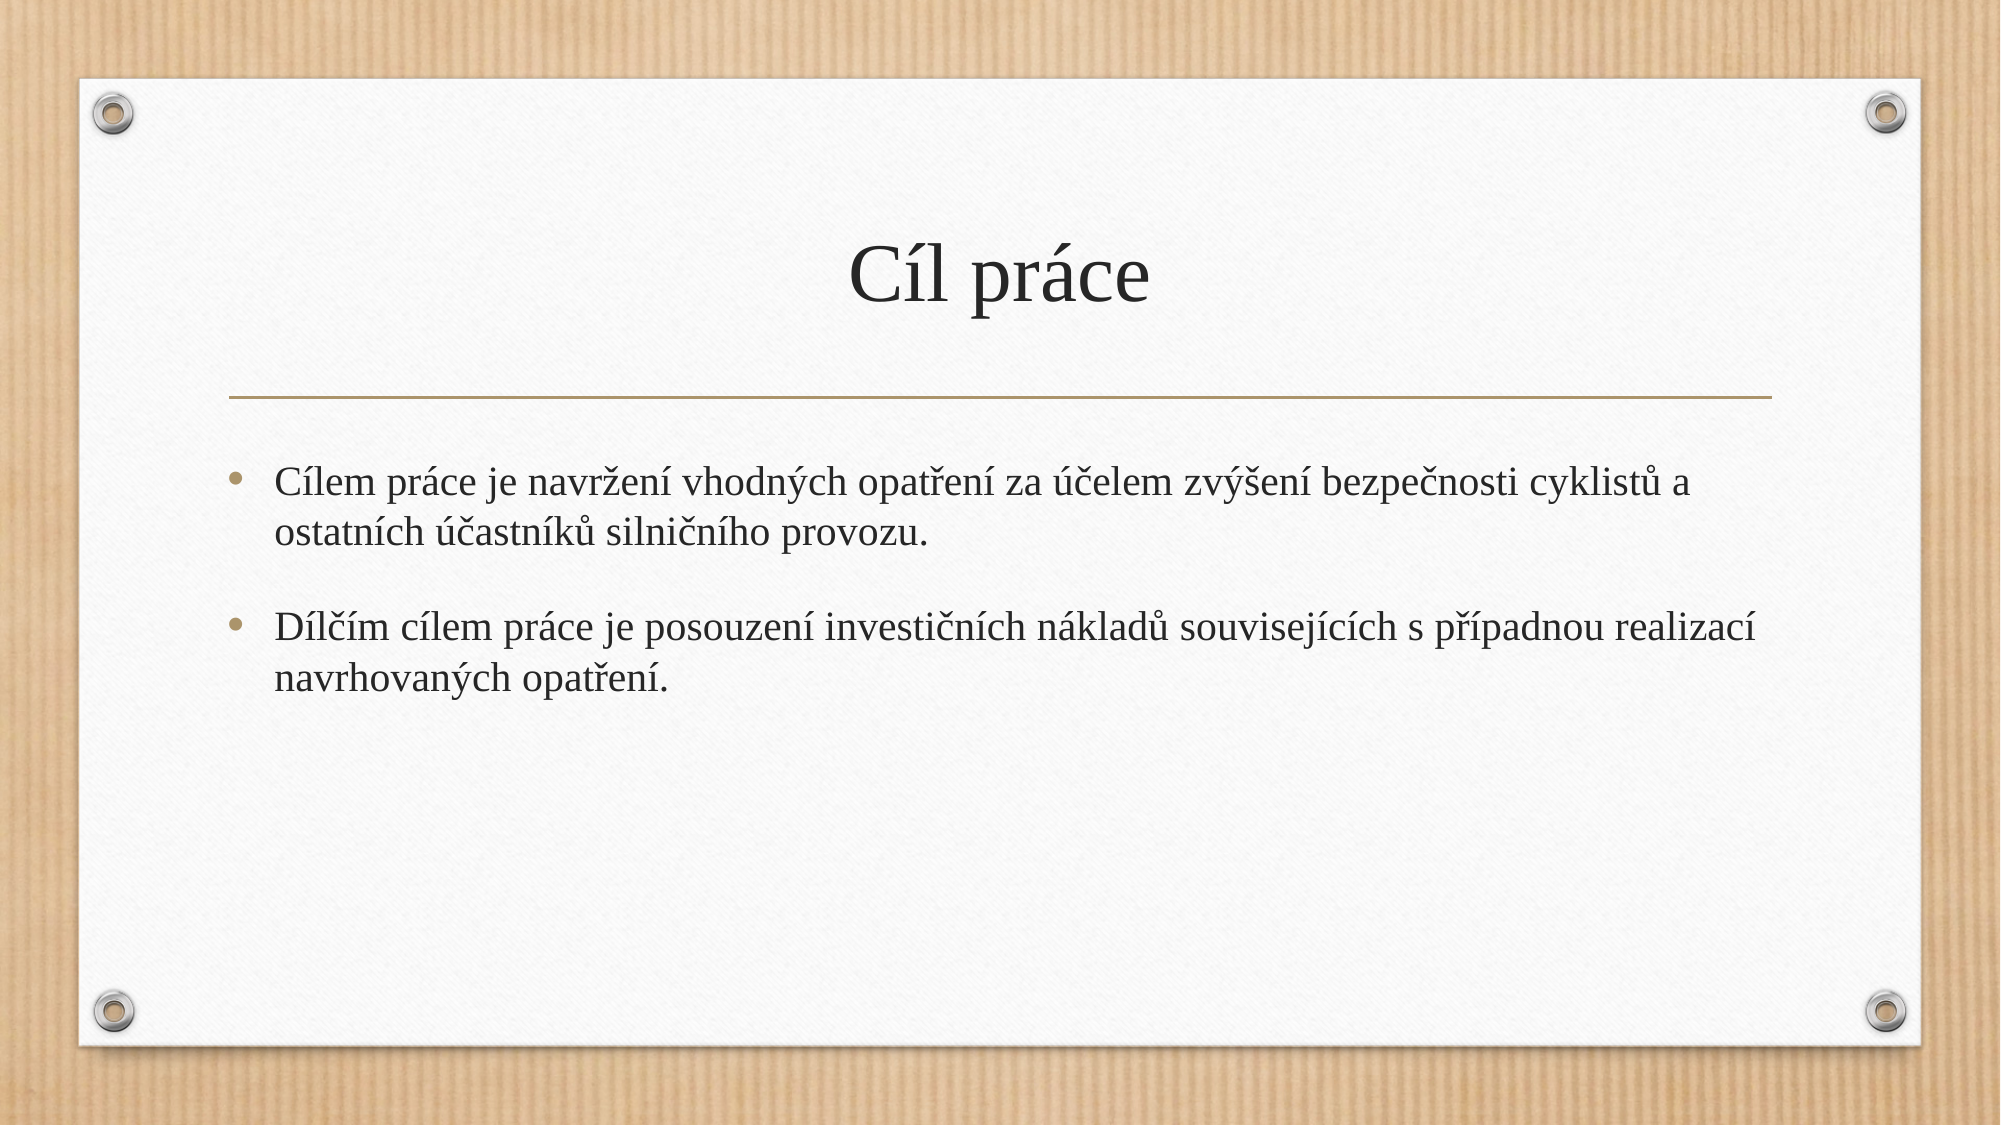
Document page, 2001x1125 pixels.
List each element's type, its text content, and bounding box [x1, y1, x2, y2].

list Cílem práce je navržení vhodných opatření za účelem zvýšení bezpečnosti cyklistů a ostatních účastníků silničního provozu. Dílčím cílem práce je posouzení investičních nákladů souvisejících s případnou realizací navrhovaných opatření. [212, 445, 1864, 918]
title Cíl práce [212, 161, 1788, 375]
picture [0, 0, 2001, 1125]
